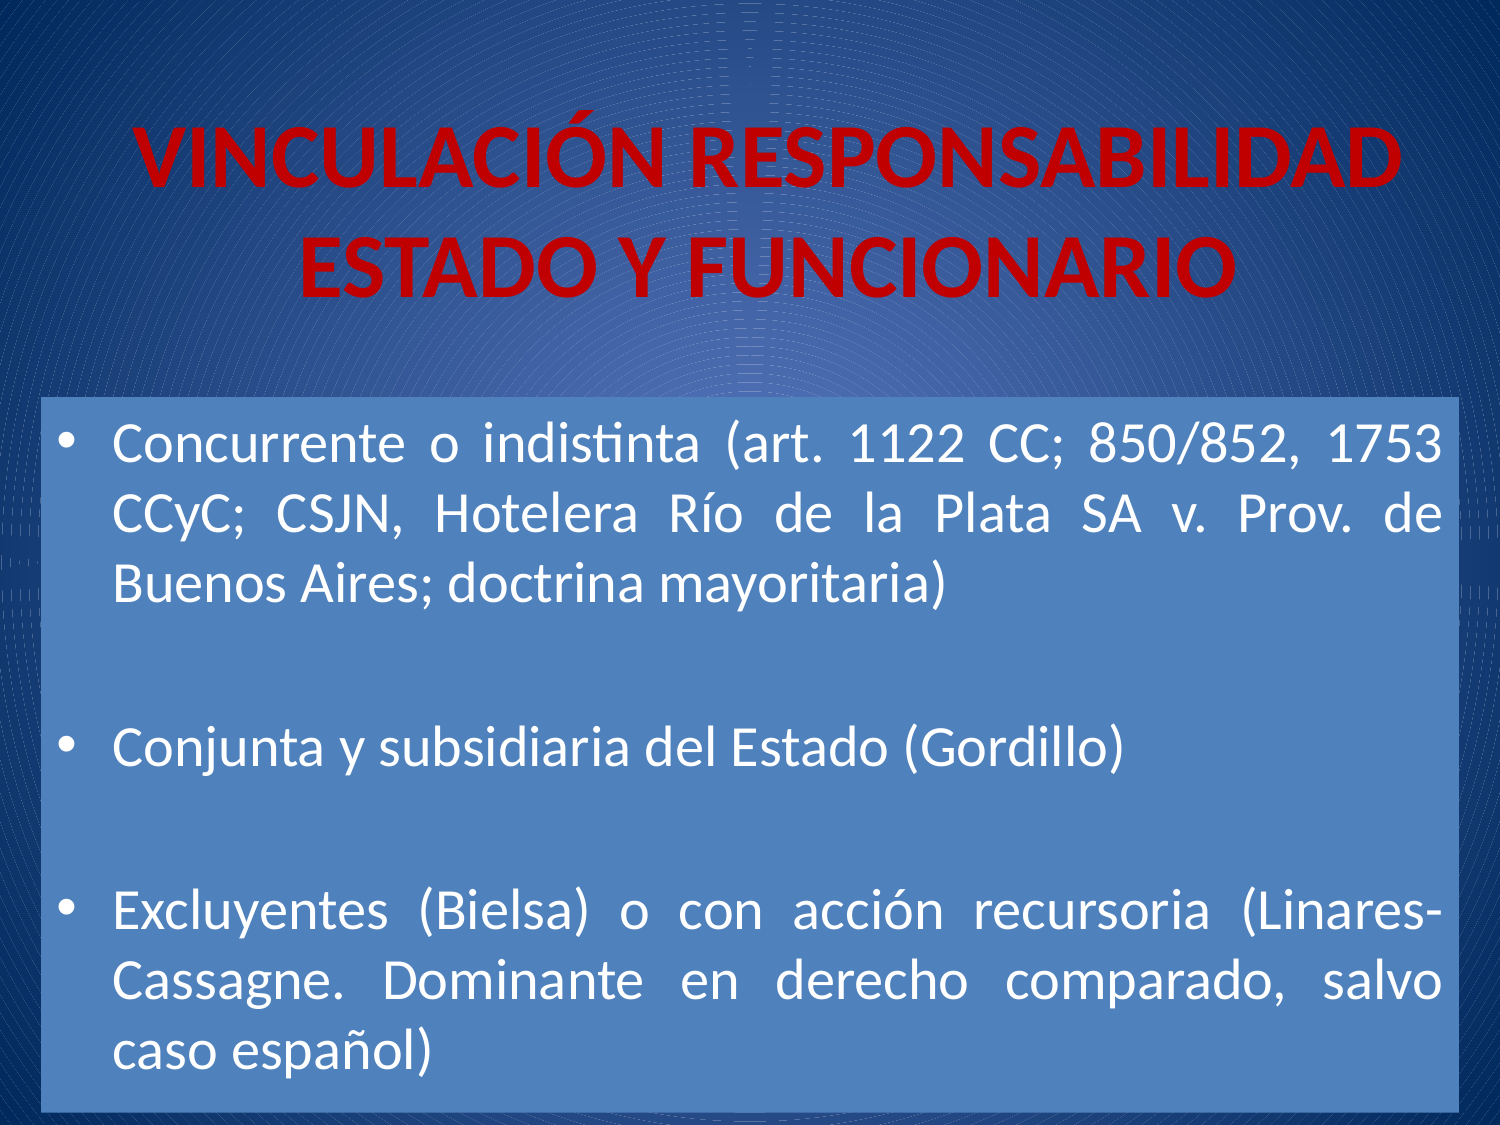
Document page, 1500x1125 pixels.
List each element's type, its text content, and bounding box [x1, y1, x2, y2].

title VINCULACIÓN RESPONSABILIDAD ESTADO Y FUNCIONARIO [112, 50, 1425, 363]
list Concurrente o indistinta (art. 1122 CC; 850/852, 1753 CCyC; CSJN, Hotelera Río de la Plata SA v. Prov. de Buenos Aires; doctrina mayoritaria) Conjunta y subsidiaria del Estado (Gordillo) Excluyentes (Bielsa) o con acción recursoria (Linares-Cassagne. Dominante en derecho comparado, salvo caso español) [41, 397, 1459, 1113]
